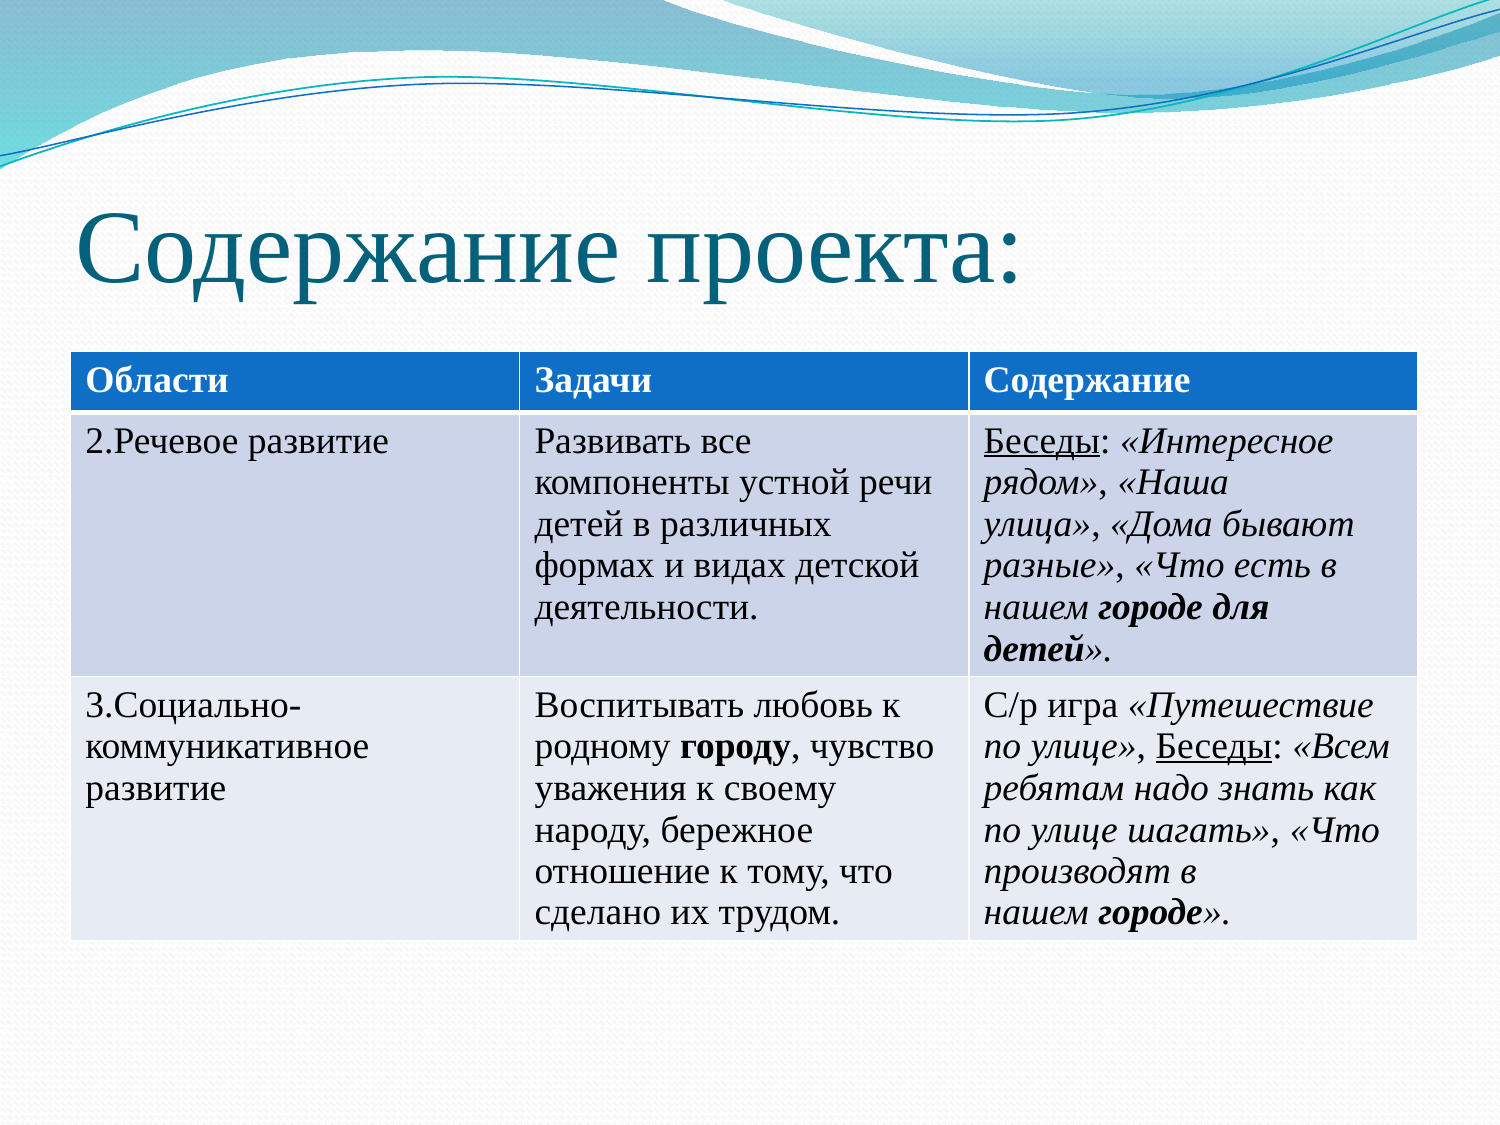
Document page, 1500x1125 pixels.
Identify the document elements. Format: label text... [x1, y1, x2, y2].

table_header Области [71, 352, 519, 410]
table_cell 3.Социально-коммуникативное развитие [71, 677, 519, 940]
table_cell Воспитывать любовь к родному городу, чувство уважения к своему народу, бережное отношение к тому, что сделано их трудом. [520, 677, 968, 940]
table_cell Беседы: «Интересное рядом», «Наша улица», «Дома бывают разные», «Что есть в нашем городе для детей». [970, 415, 1417, 676]
table_cell 2.Речевое развитие [71, 415, 519, 676]
title Содержание проекта: [75, 115, 1425, 303]
list [75, 317, 1425, 1038]
table_cell С/р игра «Путешествие по улице», Беседы: «Всем ребятам надо знать как по улице шагать», «Что производят в нашем городе». [970, 677, 1417, 940]
table_header Содержание [970, 352, 1417, 410]
table_cell Развивать все компоненты устной речи детей в различных формах и видах детской деятельности. [520, 415, 968, 676]
table_header Задачи [520, 352, 968, 410]
